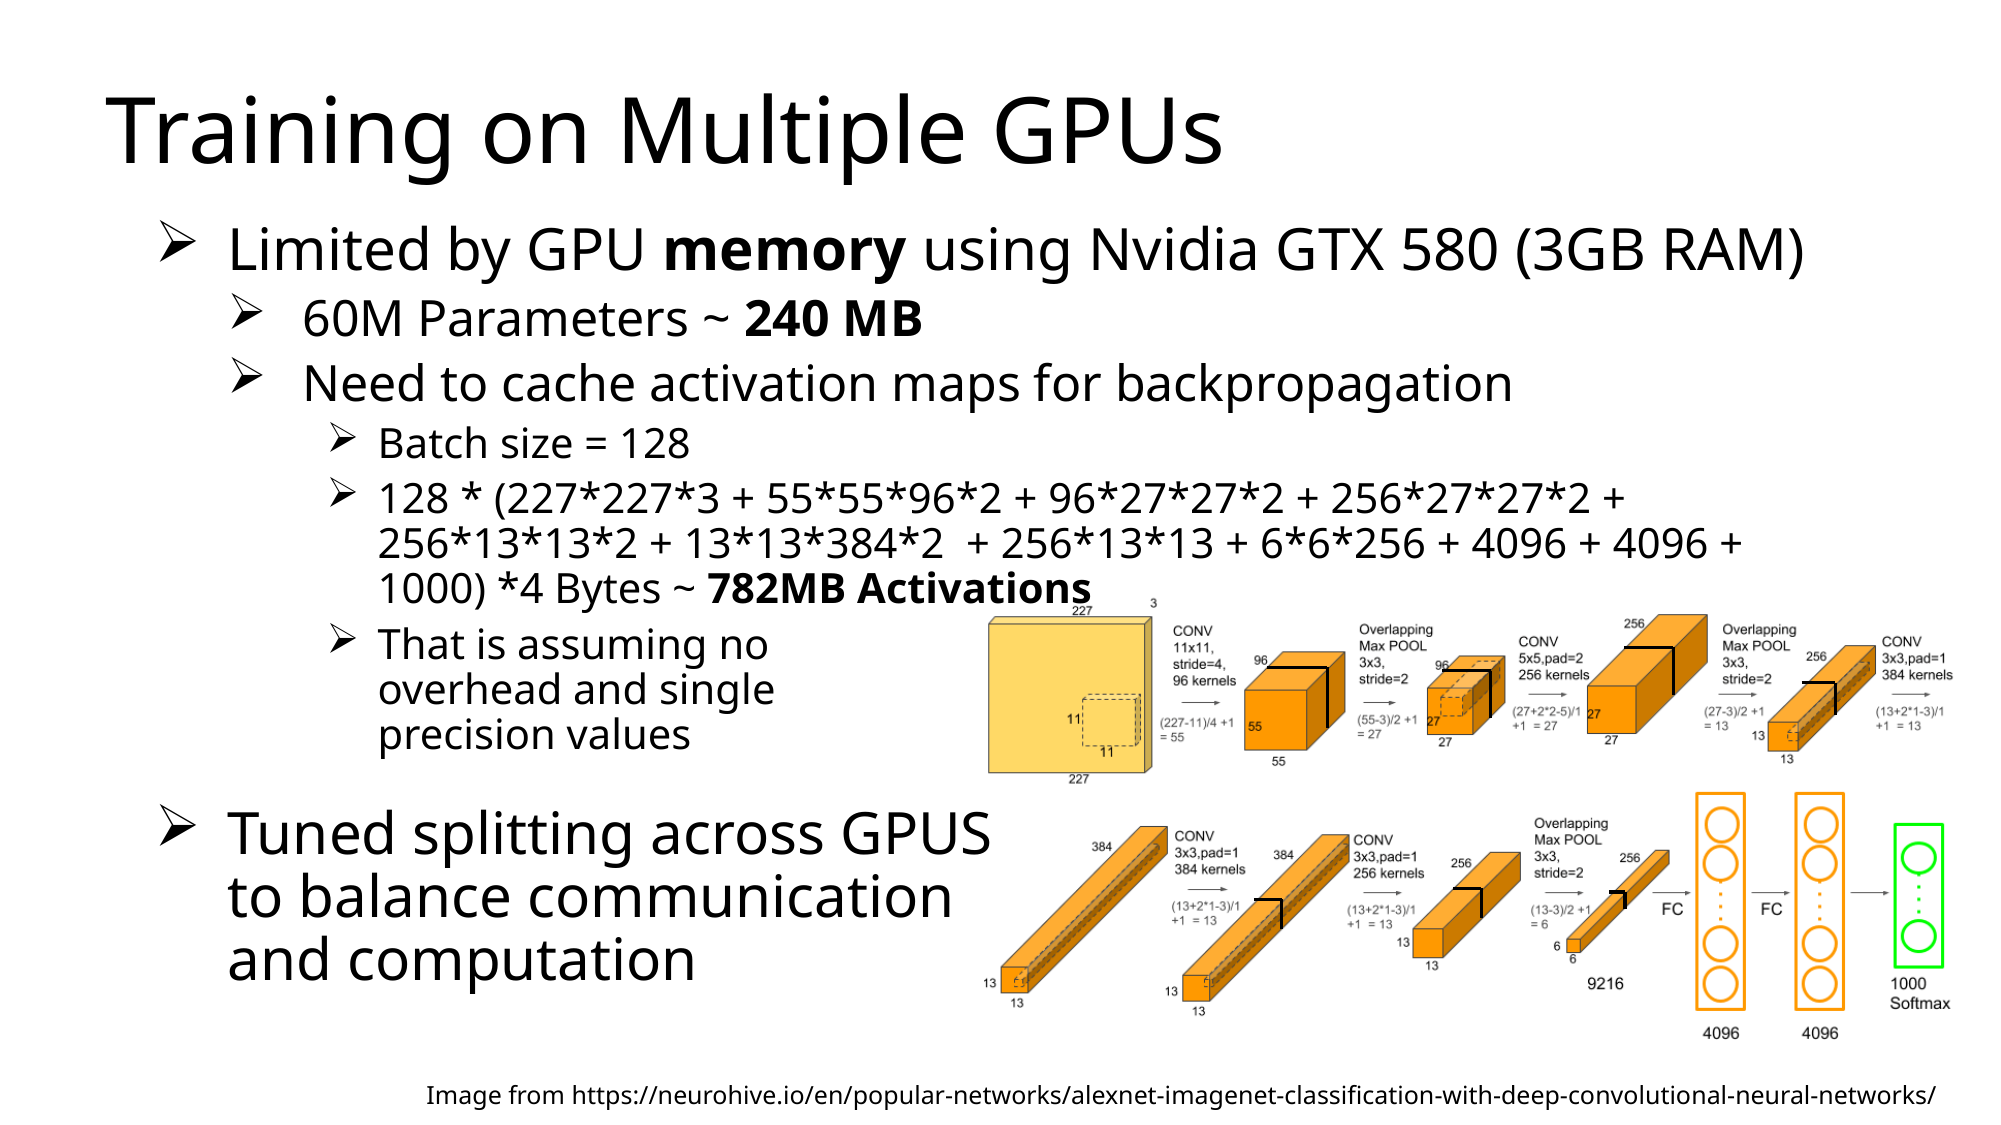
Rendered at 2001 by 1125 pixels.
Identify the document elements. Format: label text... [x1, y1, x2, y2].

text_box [980, 516, 1971, 1074]
title Training on Multiple GPUs [90, 24, 1863, 243]
text_box Image from https://neurohive.io/en/popular-networks/alexnet-imagenet-classification-with-deep-convolutional-neural-networks/ [411, 1072, 1954, 1118]
list Limited by GPU memory using Nvidia GTX 580 (3GB RAM) 60M Parameters ~ 240 MB Need to cache activation maps for backpropagation Batch size = 128 128 * (227*227*3 + 55*55*96*2 + 96*27*27*2 + 256*27*27*2 + 256*13*13*2 + 13*13*384*2 + 256*13*13 + 6*6*256 + 4096 + 4096 + 1000) *4 Bytes ~ 782MB Activations That is assuming no overhead and single precision values Tuned splitting across GPUS to balance communication and computation [137, 212, 1863, 1100]
